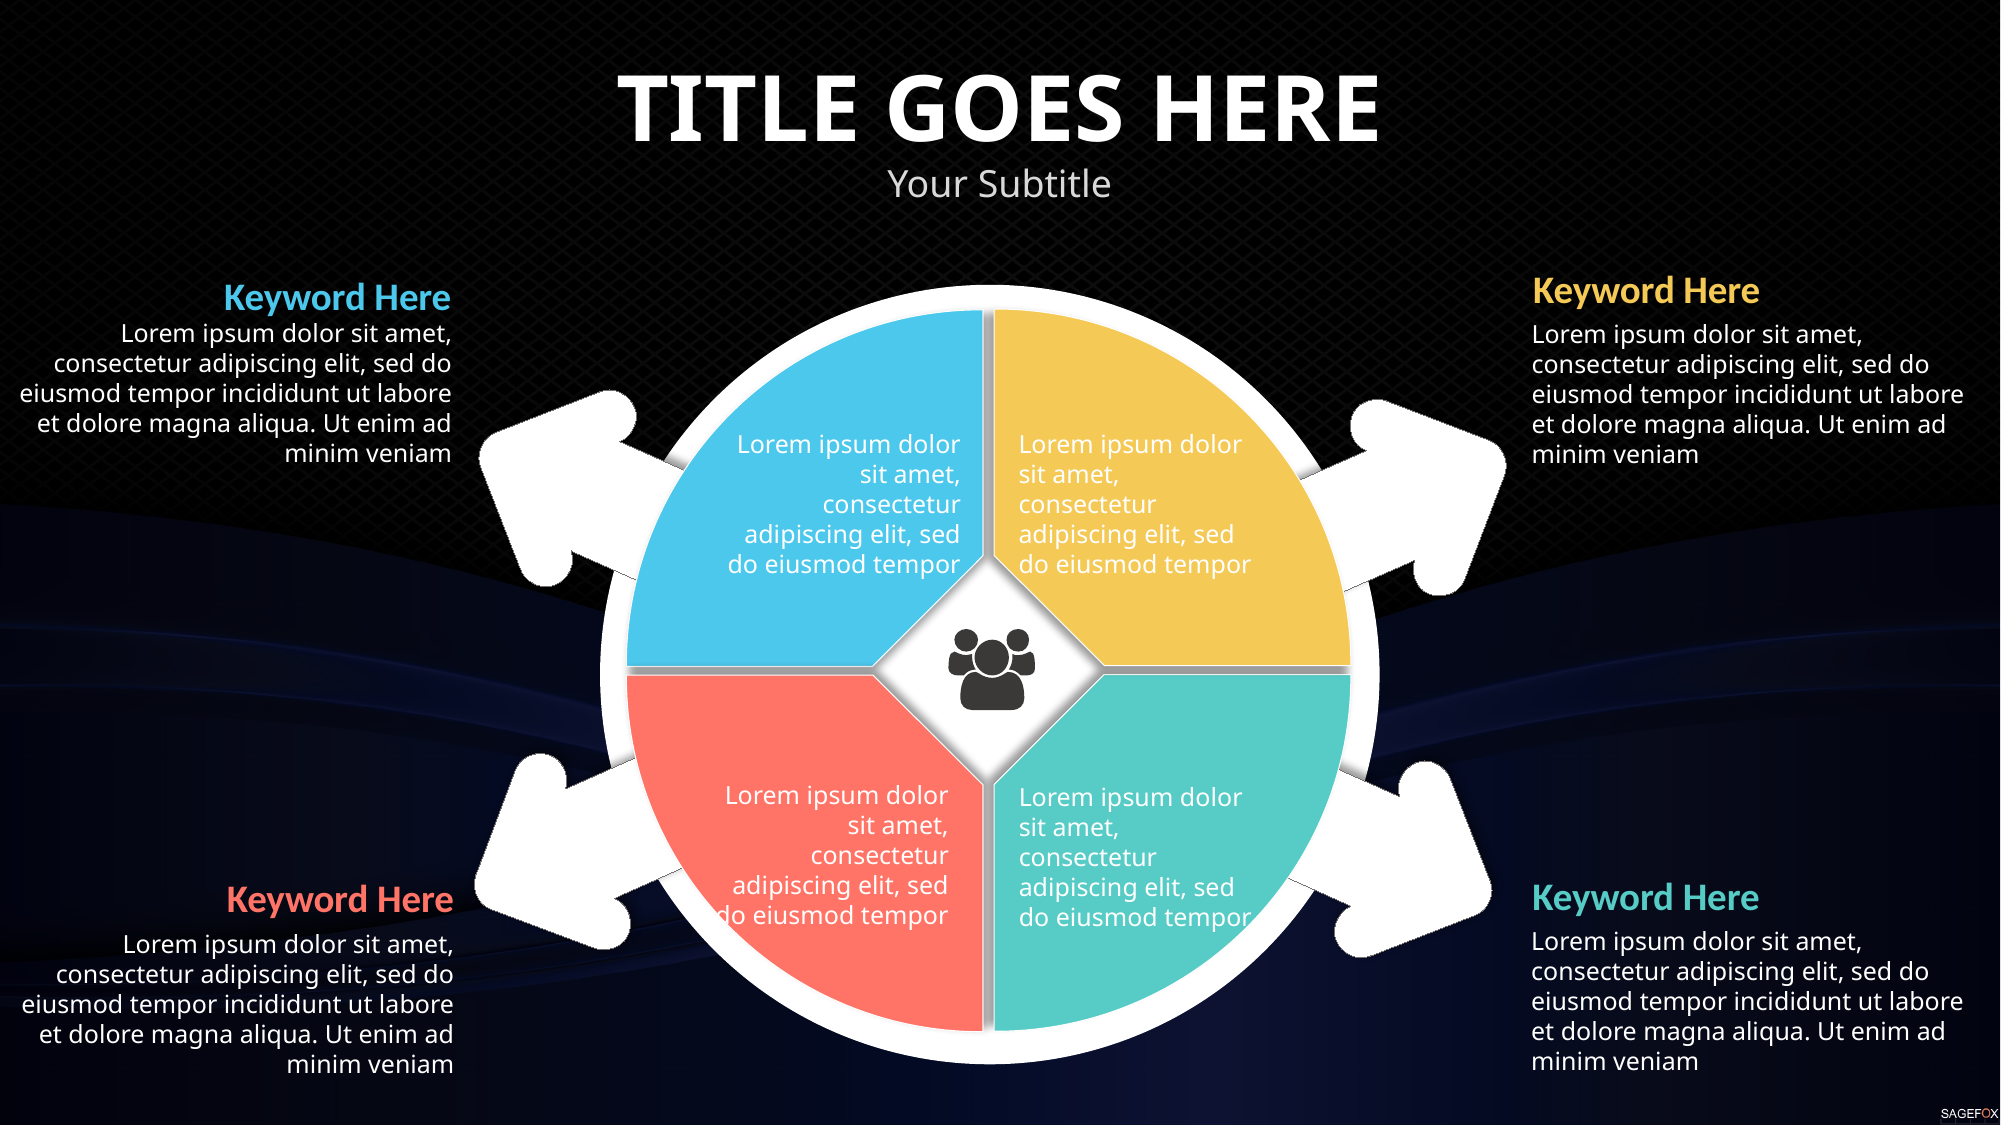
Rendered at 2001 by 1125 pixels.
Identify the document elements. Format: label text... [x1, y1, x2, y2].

text_box [478, 389, 683, 587]
text_box [1343, 584, 1381, 770]
text_box Lorem ipsum dolor sit amet, consectetur adipiscing elit, sed do eiusmod tempor [1018, 429, 1259, 579]
text_box [1301, 399, 1507, 596]
text_box [993, 307, 1352, 667]
text_box [625, 308, 985, 668]
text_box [1531, 264, 1982, 440]
text_box [599, 570, 634, 760]
text_box [954, 628, 1009, 676]
text_box TITLE GOES HERE Your Subtitle [548, 42, 1452, 212]
text_box [1006, 628, 1030, 652]
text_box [1531, 871, 1982, 1108]
text_box [659, 873, 1315, 1066]
text_box [888, 570, 1088, 770]
text_box [625, 674, 985, 1033]
text_box [669, 283, 1318, 471]
text_box Lorem ipsum dolor sit amet, consectetur adipiscing elit, sed do eiusmod tempor [721, 429, 961, 579]
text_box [17, 271, 453, 499]
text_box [20, 873, 456, 1111]
text_box [993, 673, 1352, 1033]
text_box [948, 651, 1036, 711]
text_box [474, 753, 681, 950]
text_box [1290, 760, 1493, 958]
text_box Lorem ipsum dolor sit amet, consectetur adipiscing elit, sed do eiusmod tempor [1018, 781, 1259, 932]
picture [0, 0, 2001, 1125]
text_box Lorem ipsum dolor sit amet, consectetur adipiscing elit, sed do eiusmod tempor [709, 780, 949, 930]
